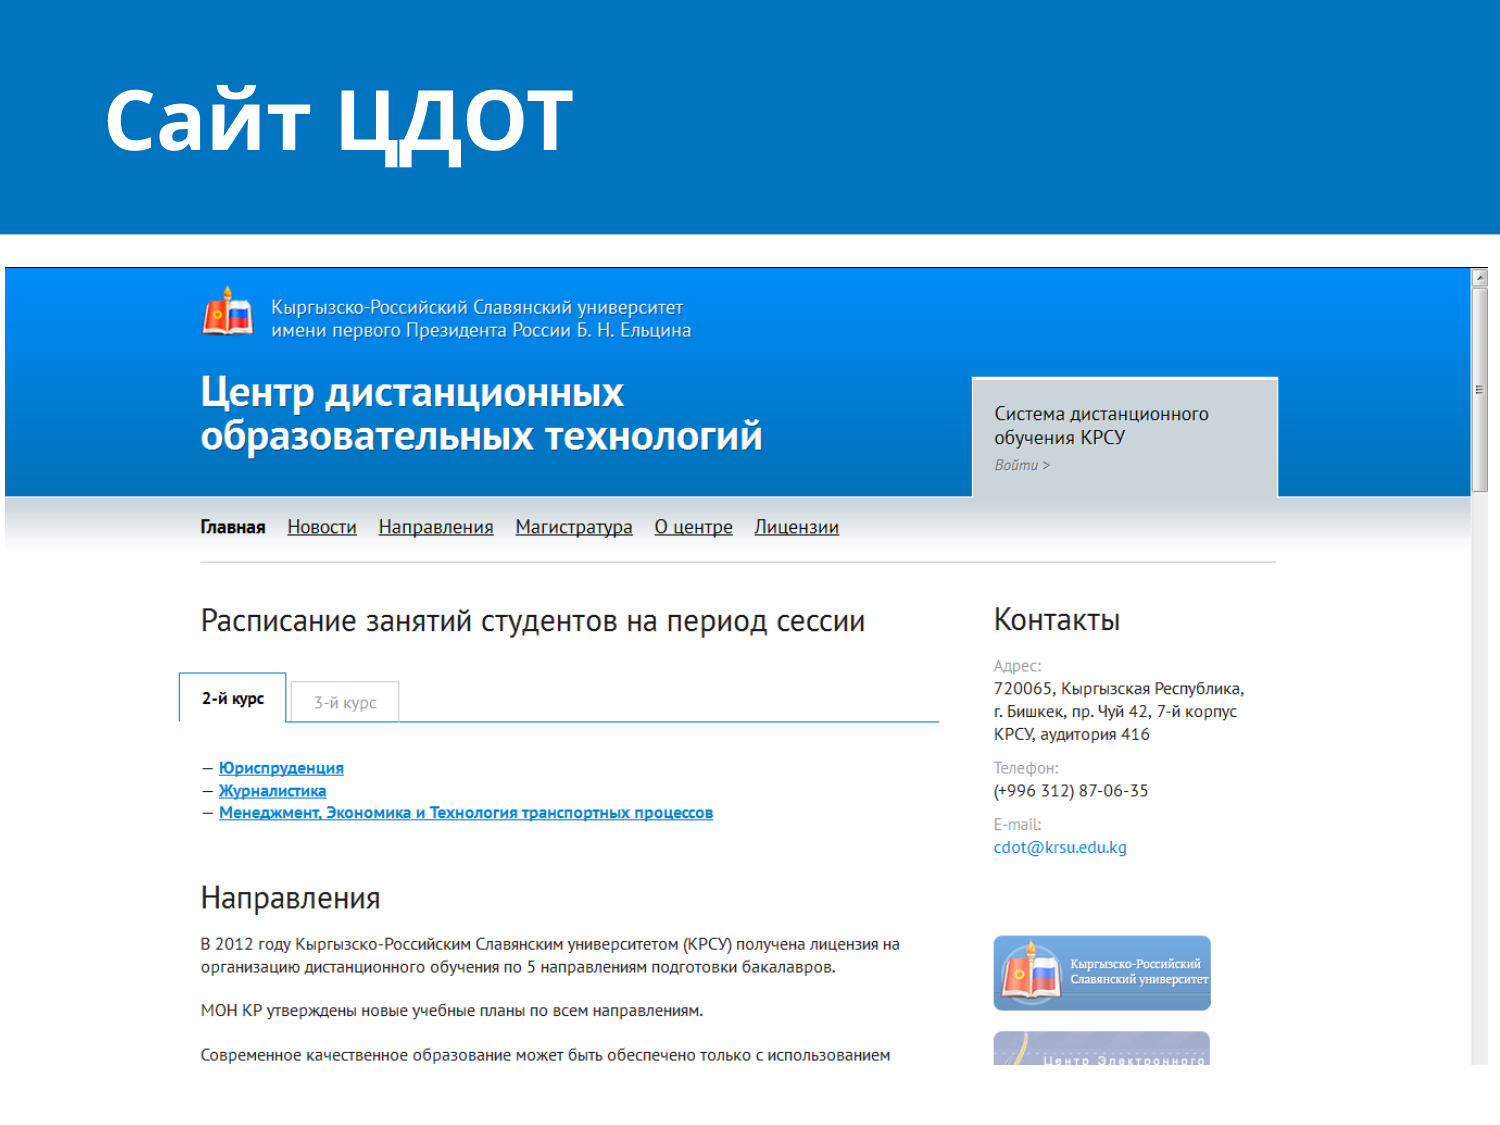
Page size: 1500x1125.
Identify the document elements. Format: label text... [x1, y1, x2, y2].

title Сайт ЦДОТ [0, 0, 1500, 235]
picture [5, 266, 1489, 1065]
